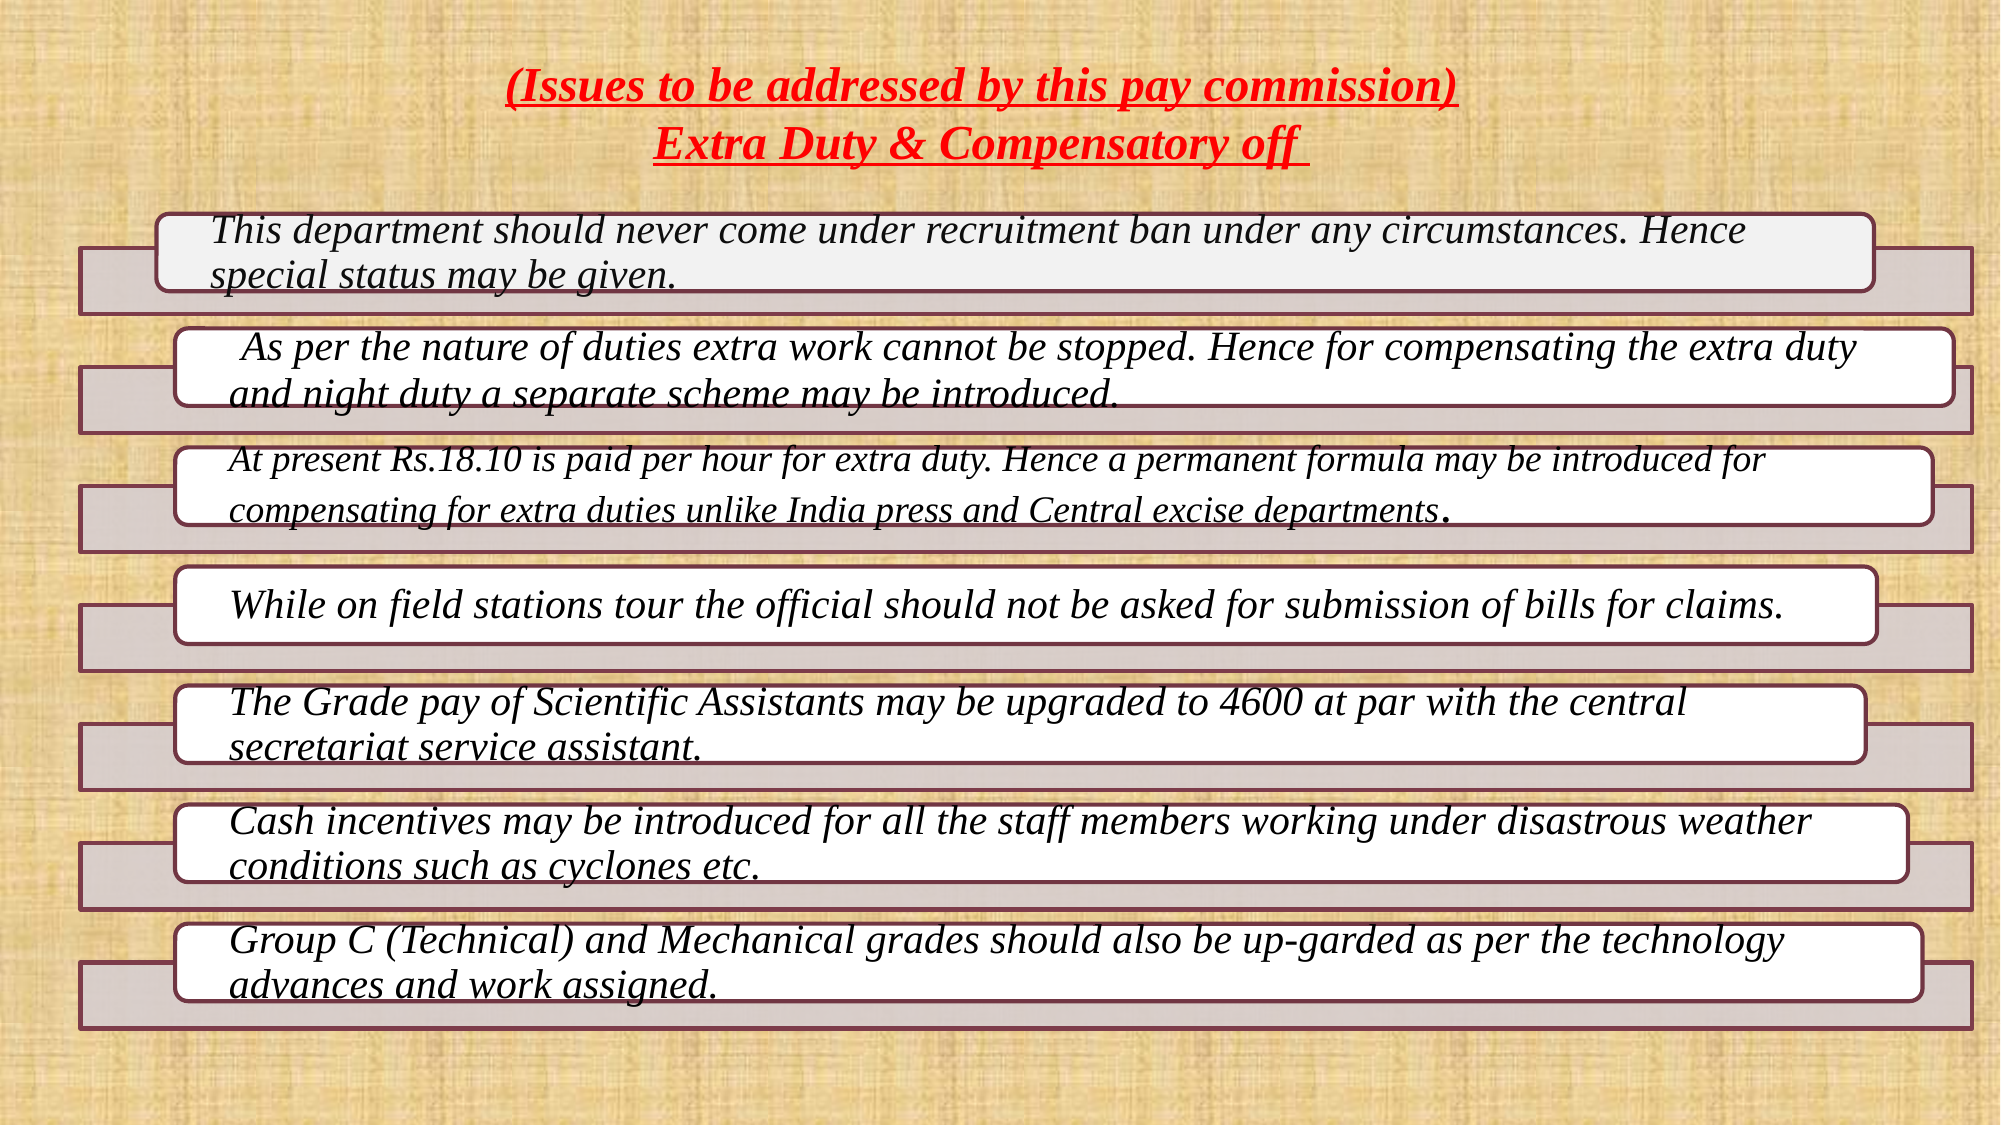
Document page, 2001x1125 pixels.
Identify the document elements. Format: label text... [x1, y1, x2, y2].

picture [0, 0, 2001, 1125]
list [80, 186, 1973, 1052]
title (Issues to be addressed by this pay commission) Extra Duty & Compensatory off [63, 45, 1900, 178]
